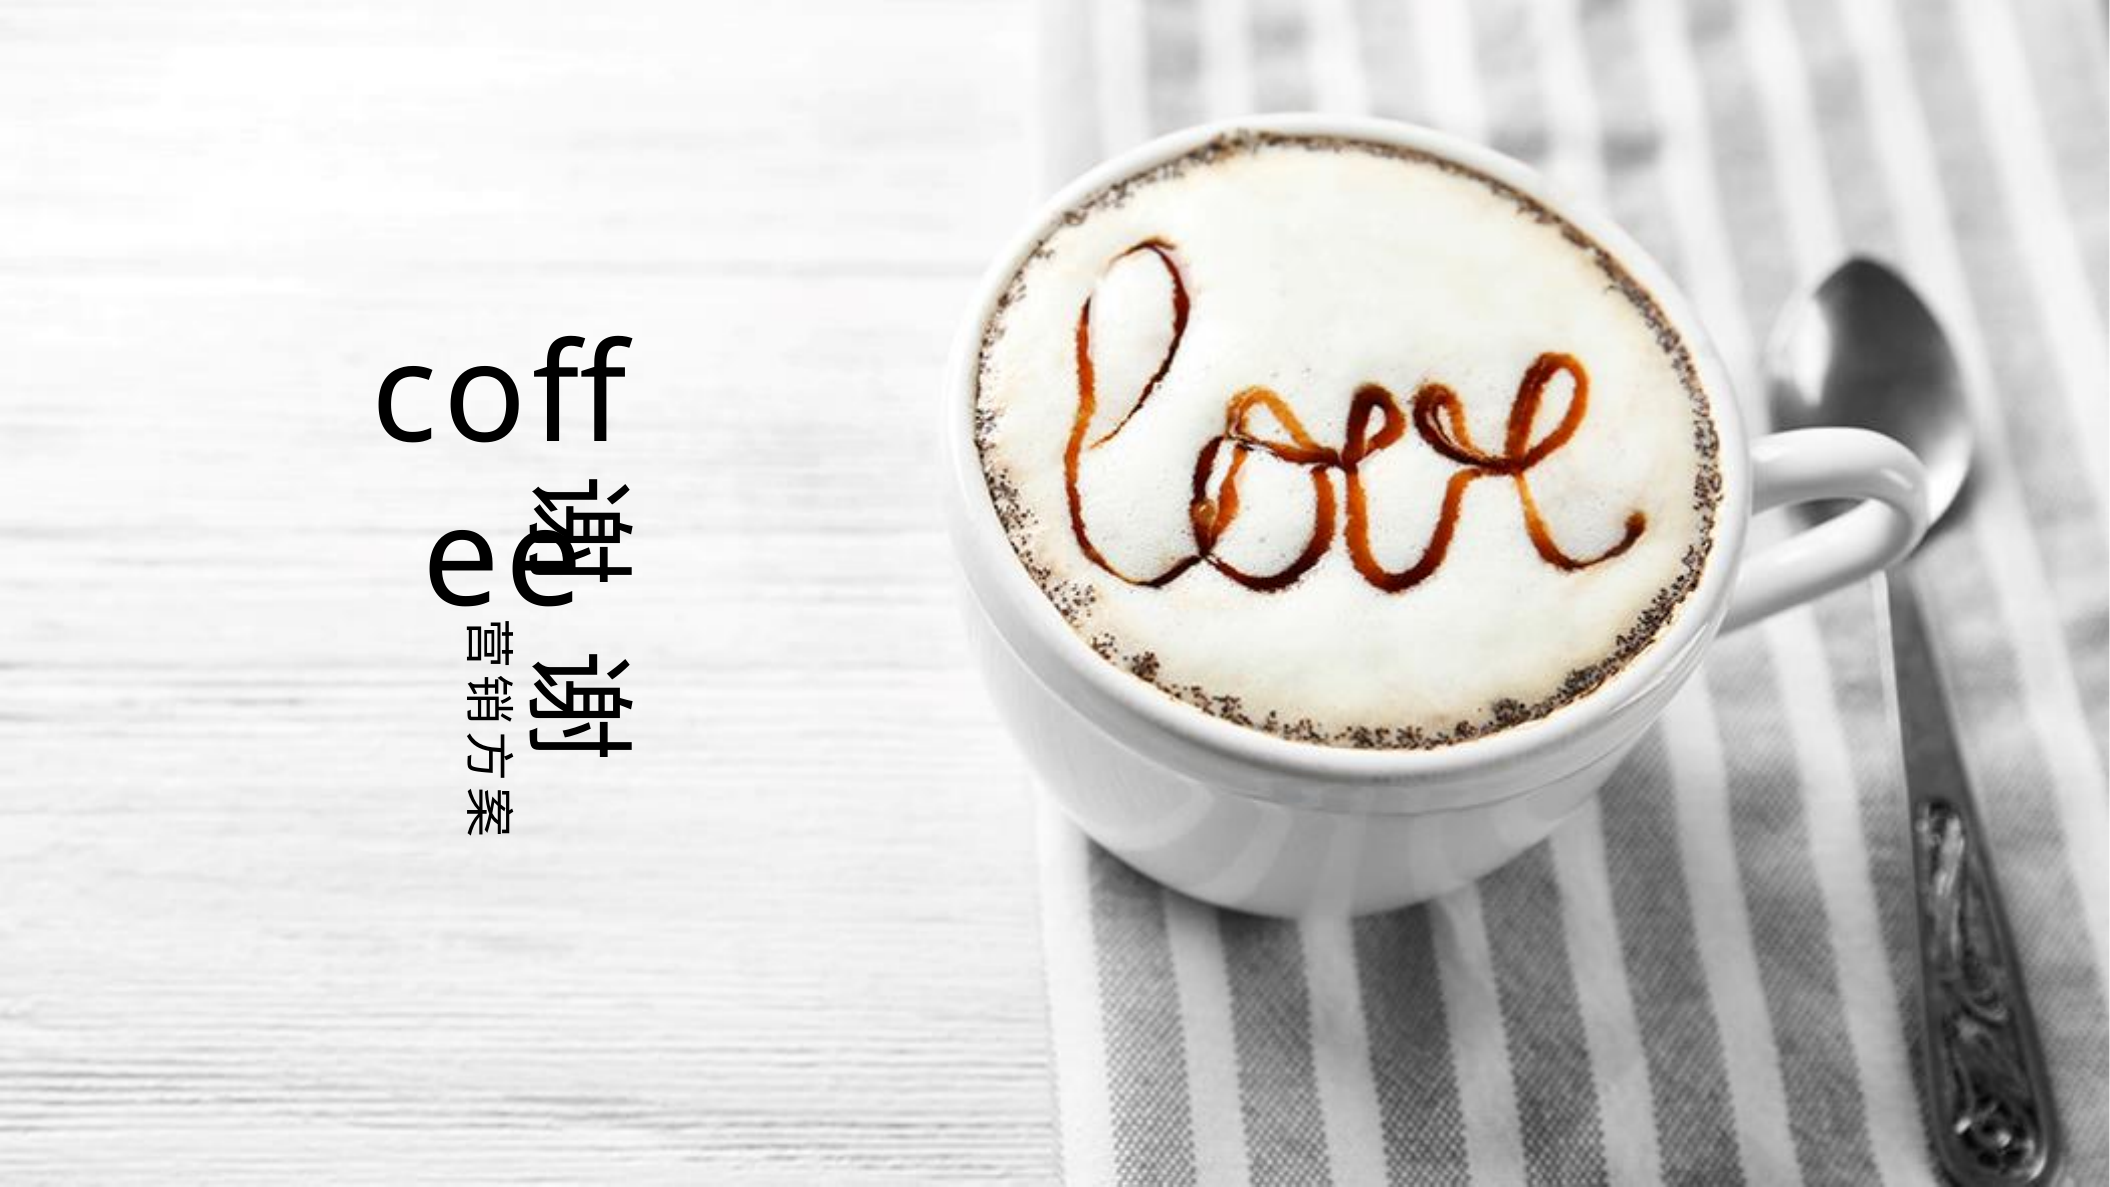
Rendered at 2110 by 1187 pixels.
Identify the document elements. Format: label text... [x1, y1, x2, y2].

text_box [0, 0, 2110, 1187]
text_box 谢谢 [533, 427, 662, 809]
text_box coffee [357, 297, 648, 639]
text_box 营销方案 [449, 639, 533, 872]
